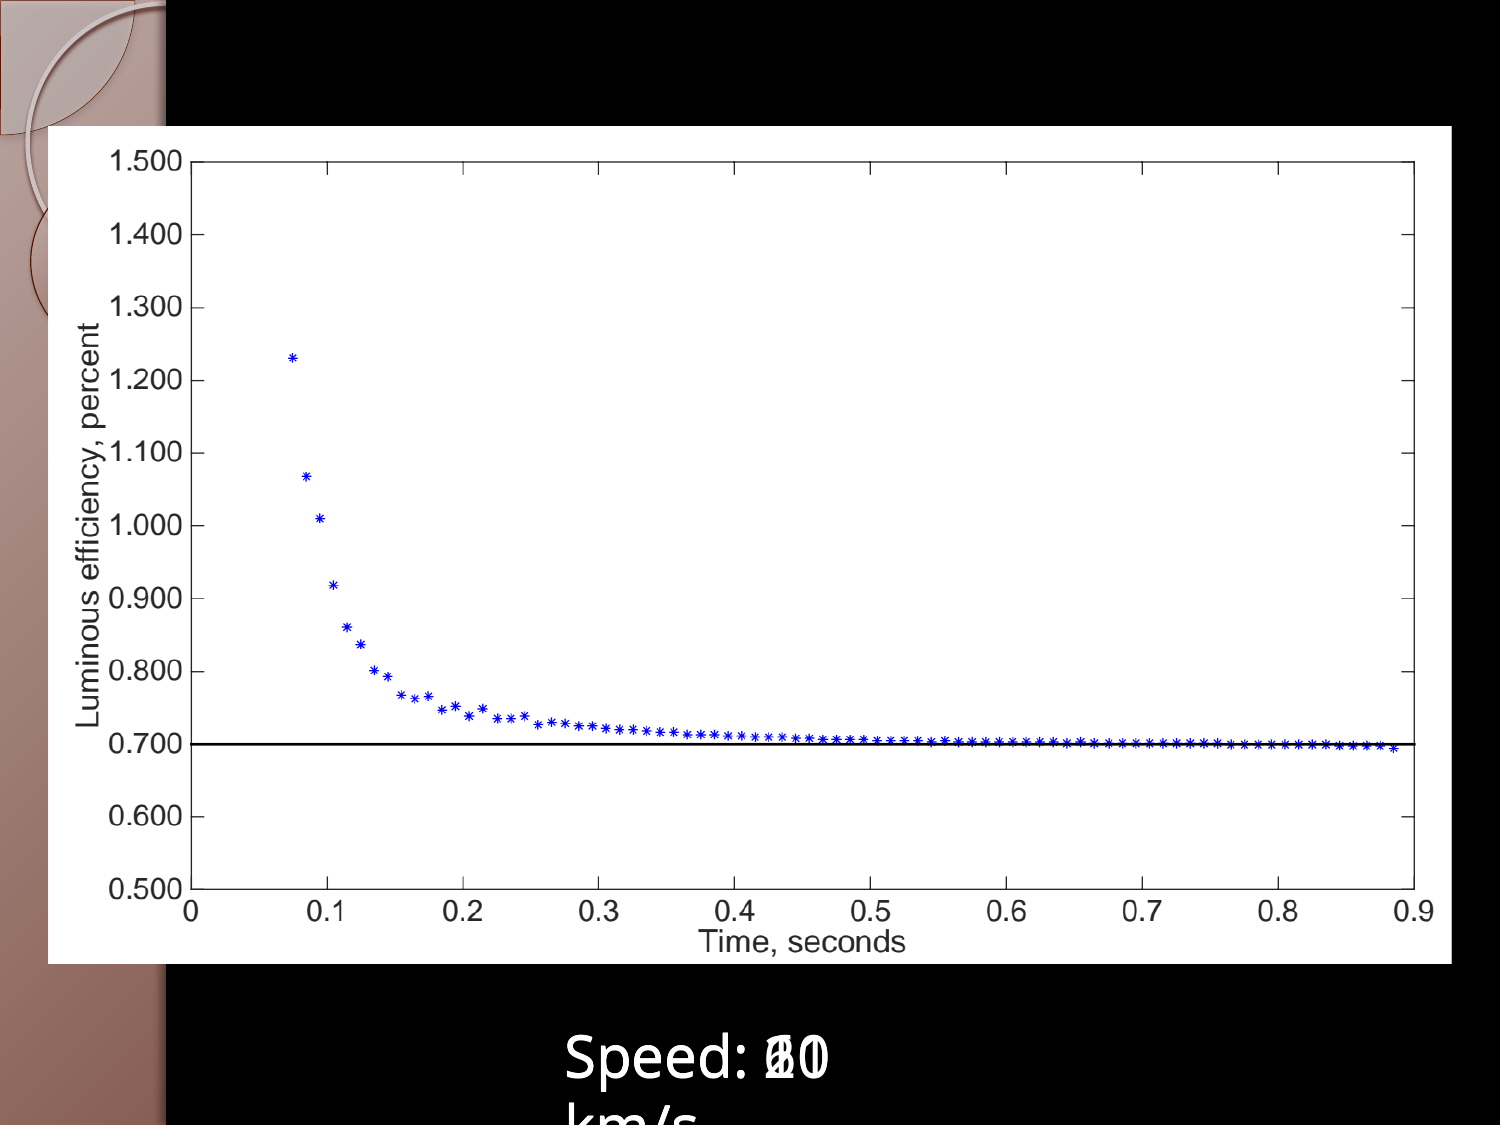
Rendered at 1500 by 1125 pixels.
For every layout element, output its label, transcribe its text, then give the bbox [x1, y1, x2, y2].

text_box Speed: 60 km/s [549, 1011, 951, 1125]
picture [48, 126, 1452, 964]
